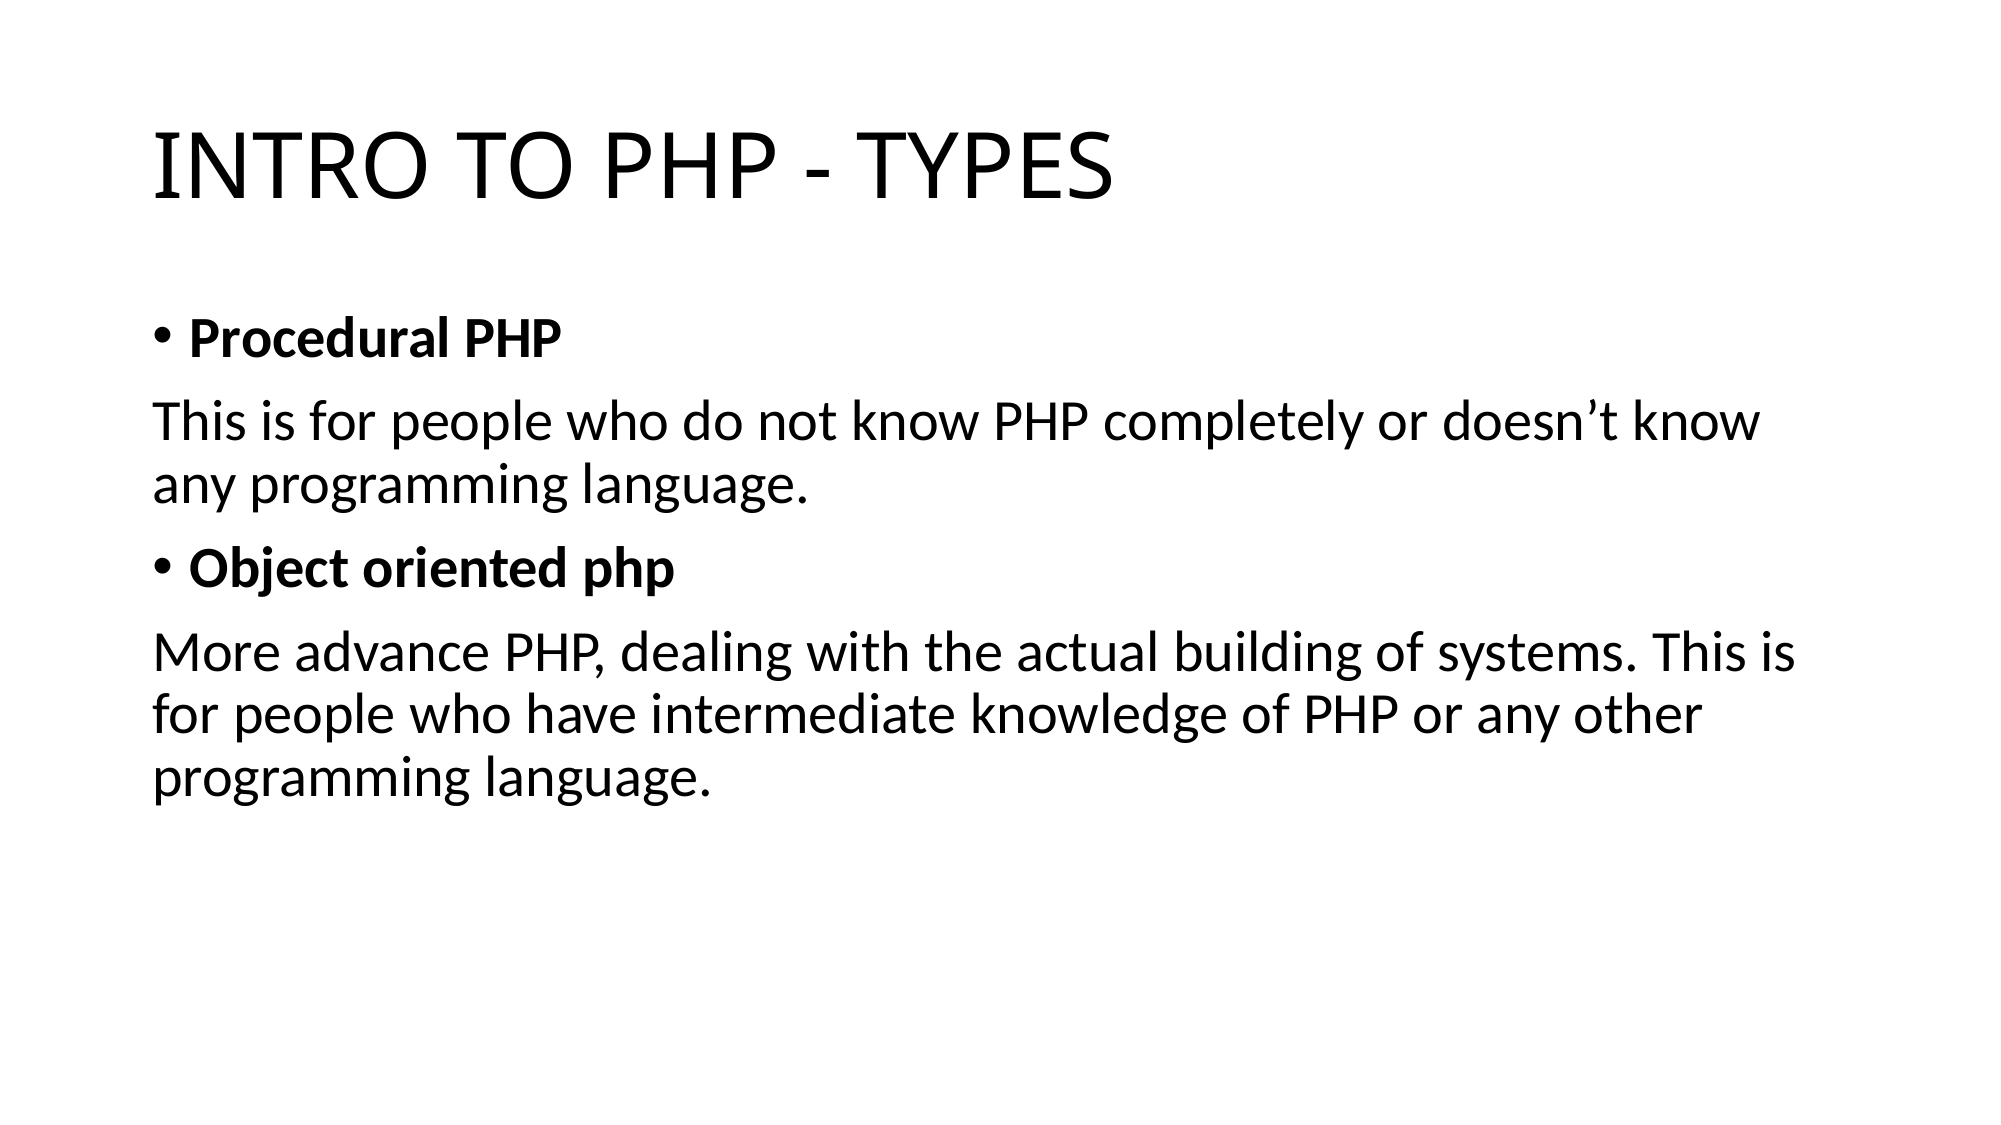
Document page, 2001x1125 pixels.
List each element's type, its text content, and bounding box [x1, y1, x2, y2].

title INTRO TO PHP - TYPES [137, 59, 1863, 278]
list Procedural PHP This is for people who do not know PHP completely or doesn’t know any programming language. Object oriented php More advance PHP, dealing with the actual building of systems. This is for people who have intermediate knowledge of PHP or any other programming language. [137, 299, 1863, 1014]
